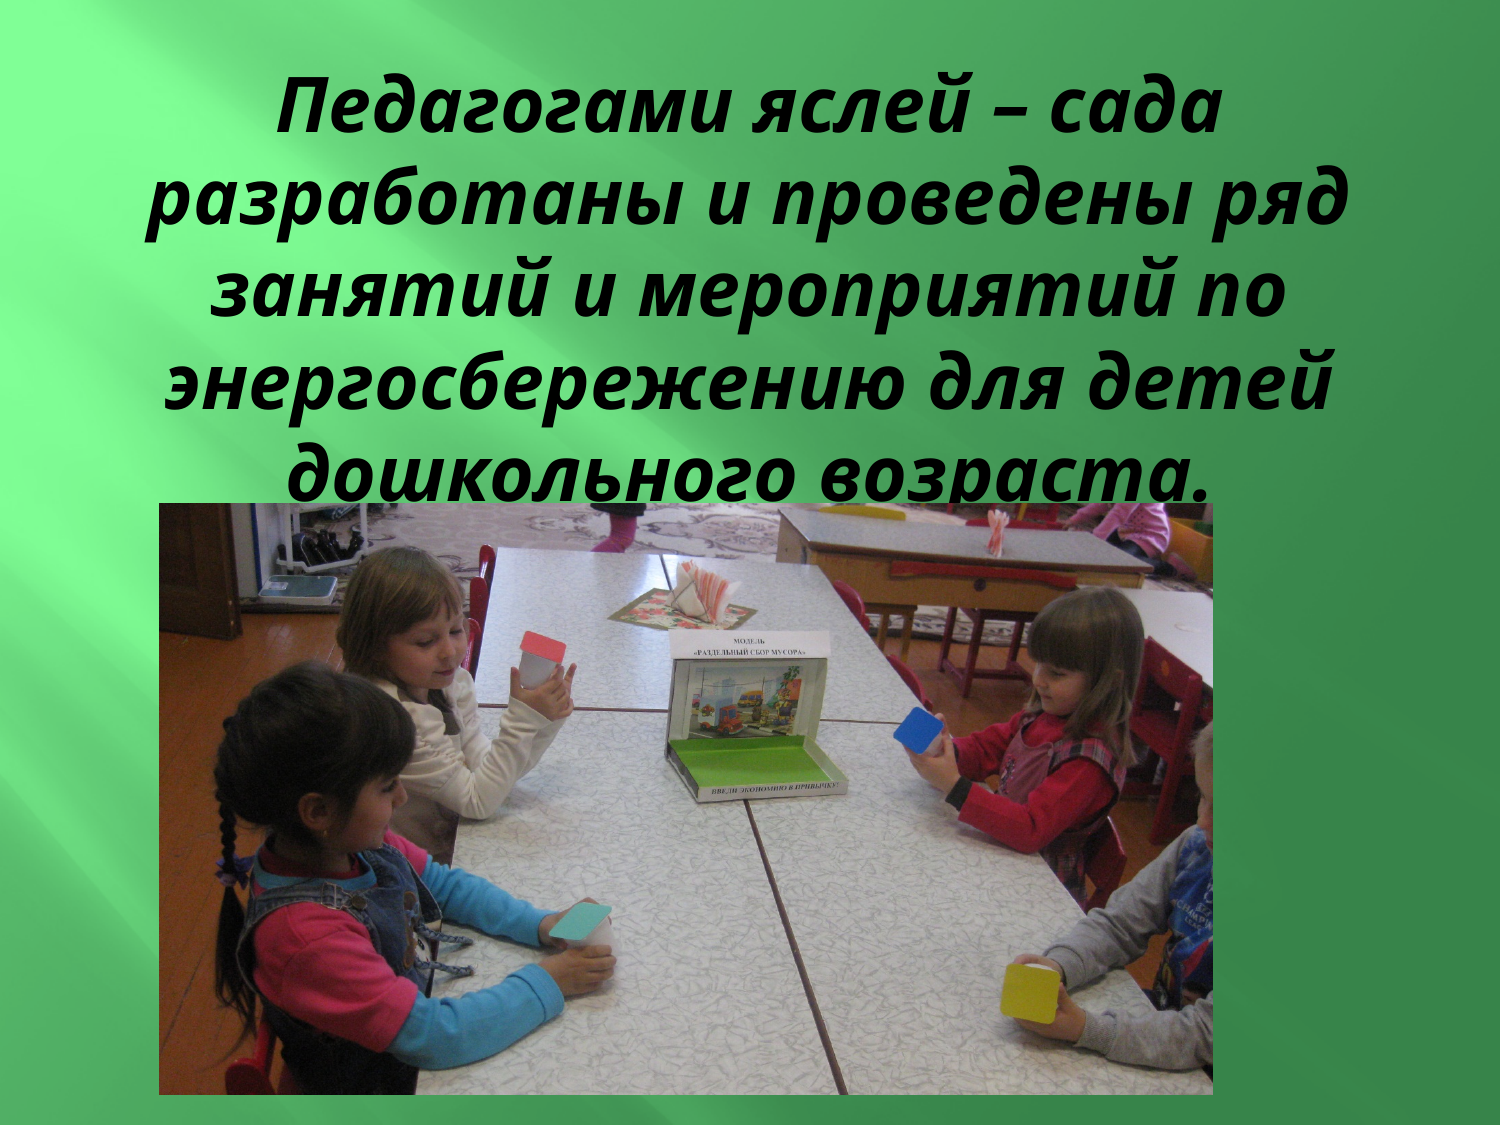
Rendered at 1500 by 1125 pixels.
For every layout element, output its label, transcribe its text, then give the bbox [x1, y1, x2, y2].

title Педагогами яслей – сада разработаны и проведены ряд занятий и мероприятий по энергосбережению для детей дошкольного возраста. [75, 45, 1425, 528]
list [159, 503, 1213, 1095]
